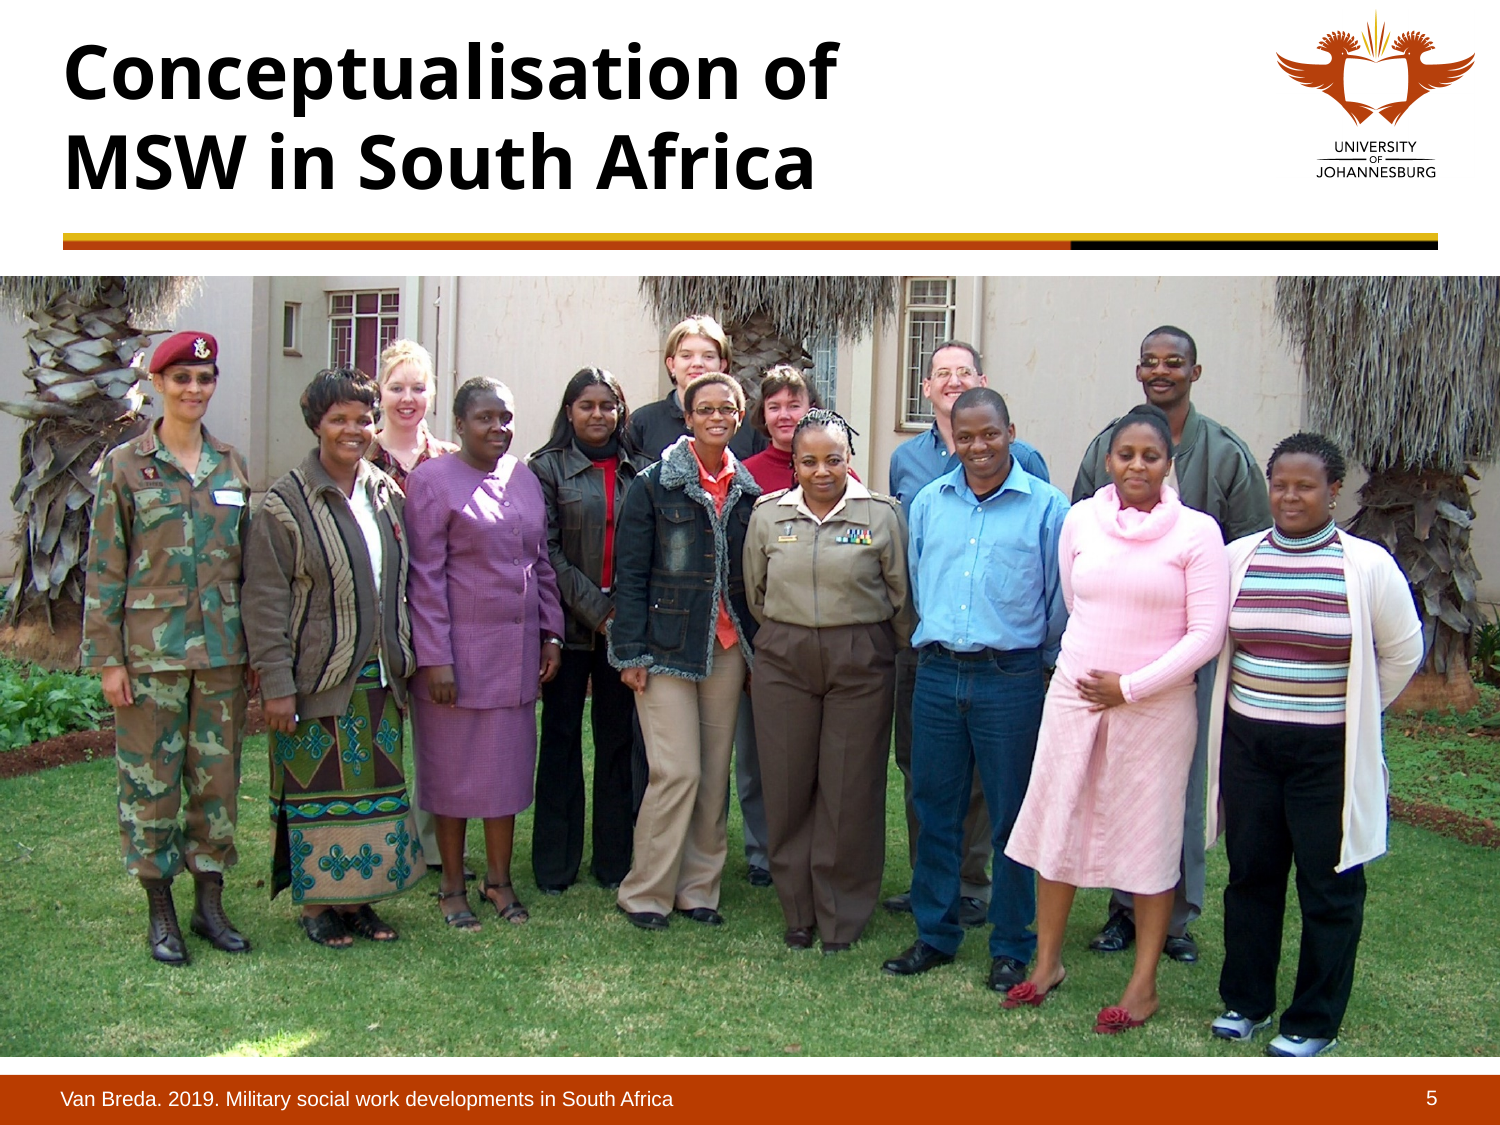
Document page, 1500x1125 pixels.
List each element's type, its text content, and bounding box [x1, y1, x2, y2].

title Conceptualisation of MSW in South Africa [62, 24, 1250, 213]
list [0, 276, 1500, 1057]
picture [1276, 9, 1475, 178]
footer Van Breda. 2019. Military social work developments in South Africa [60, 1077, 686, 1119]
slide_number 5 [1125, 1084, 1438, 1120]
picture [63, 233, 1438, 250]
